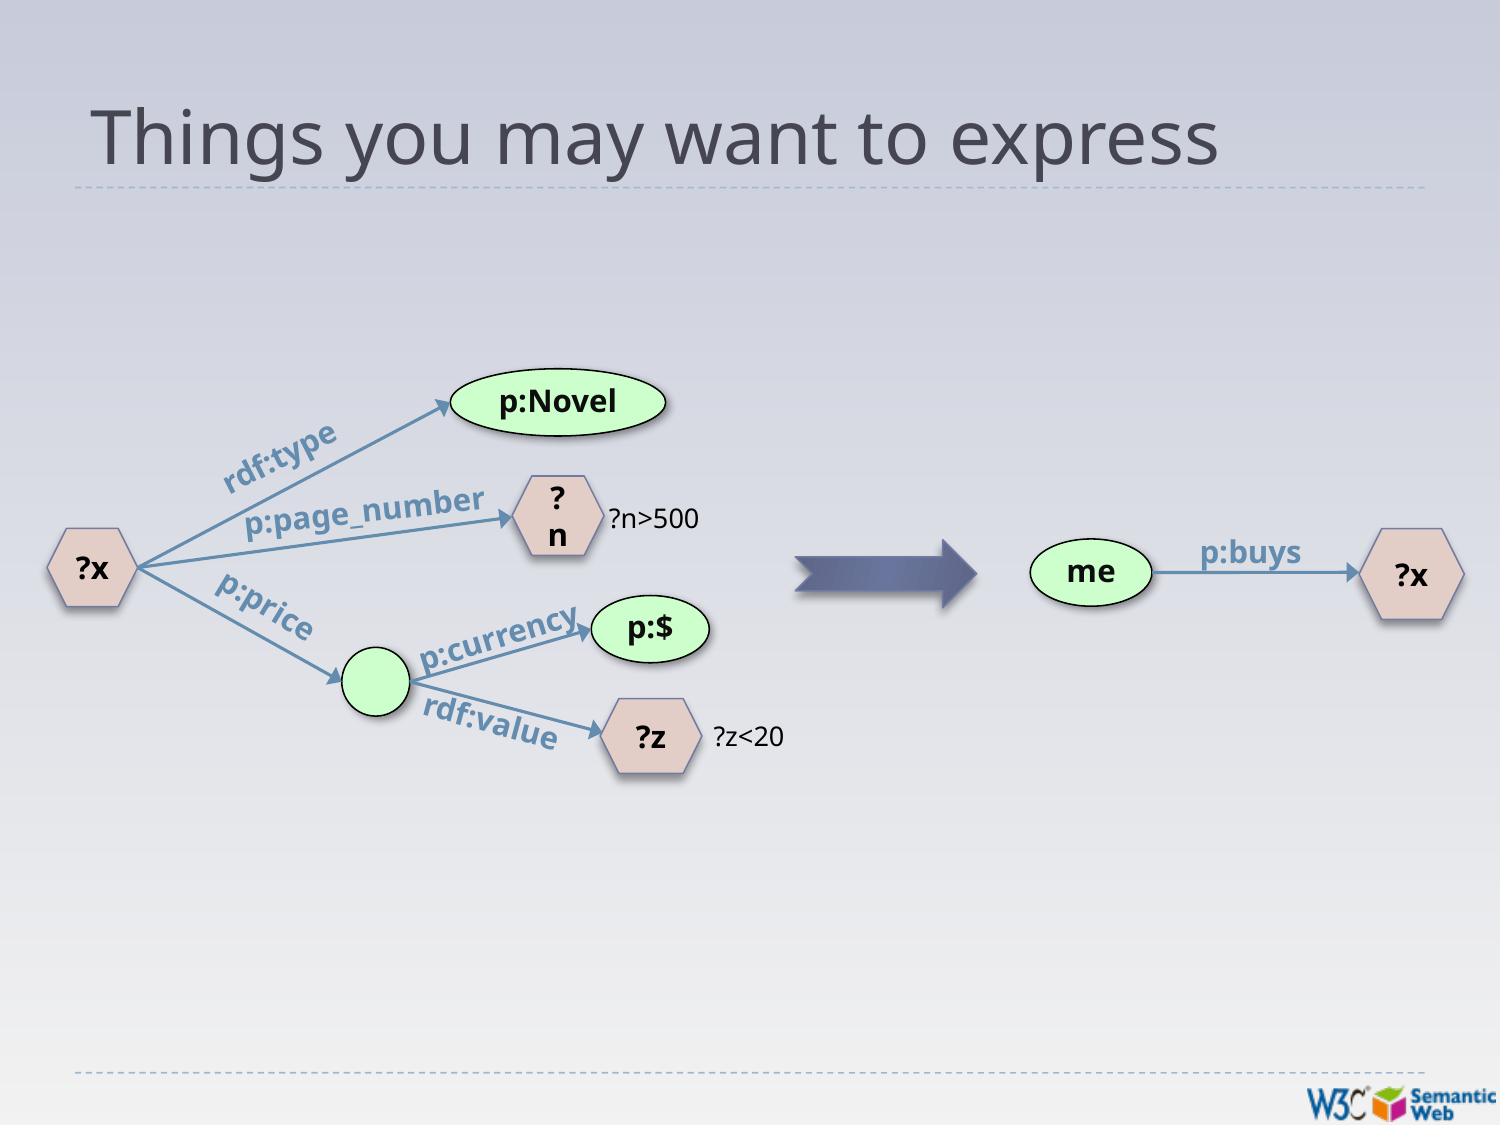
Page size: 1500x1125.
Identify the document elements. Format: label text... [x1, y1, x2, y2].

picture [1307, 1084, 1496, 1122]
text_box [1029, 524, 1465, 620]
title Things you may want to express [75, 37, 1425, 188]
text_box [46, 367, 797, 774]
text_box [803, 539, 978, 609]
